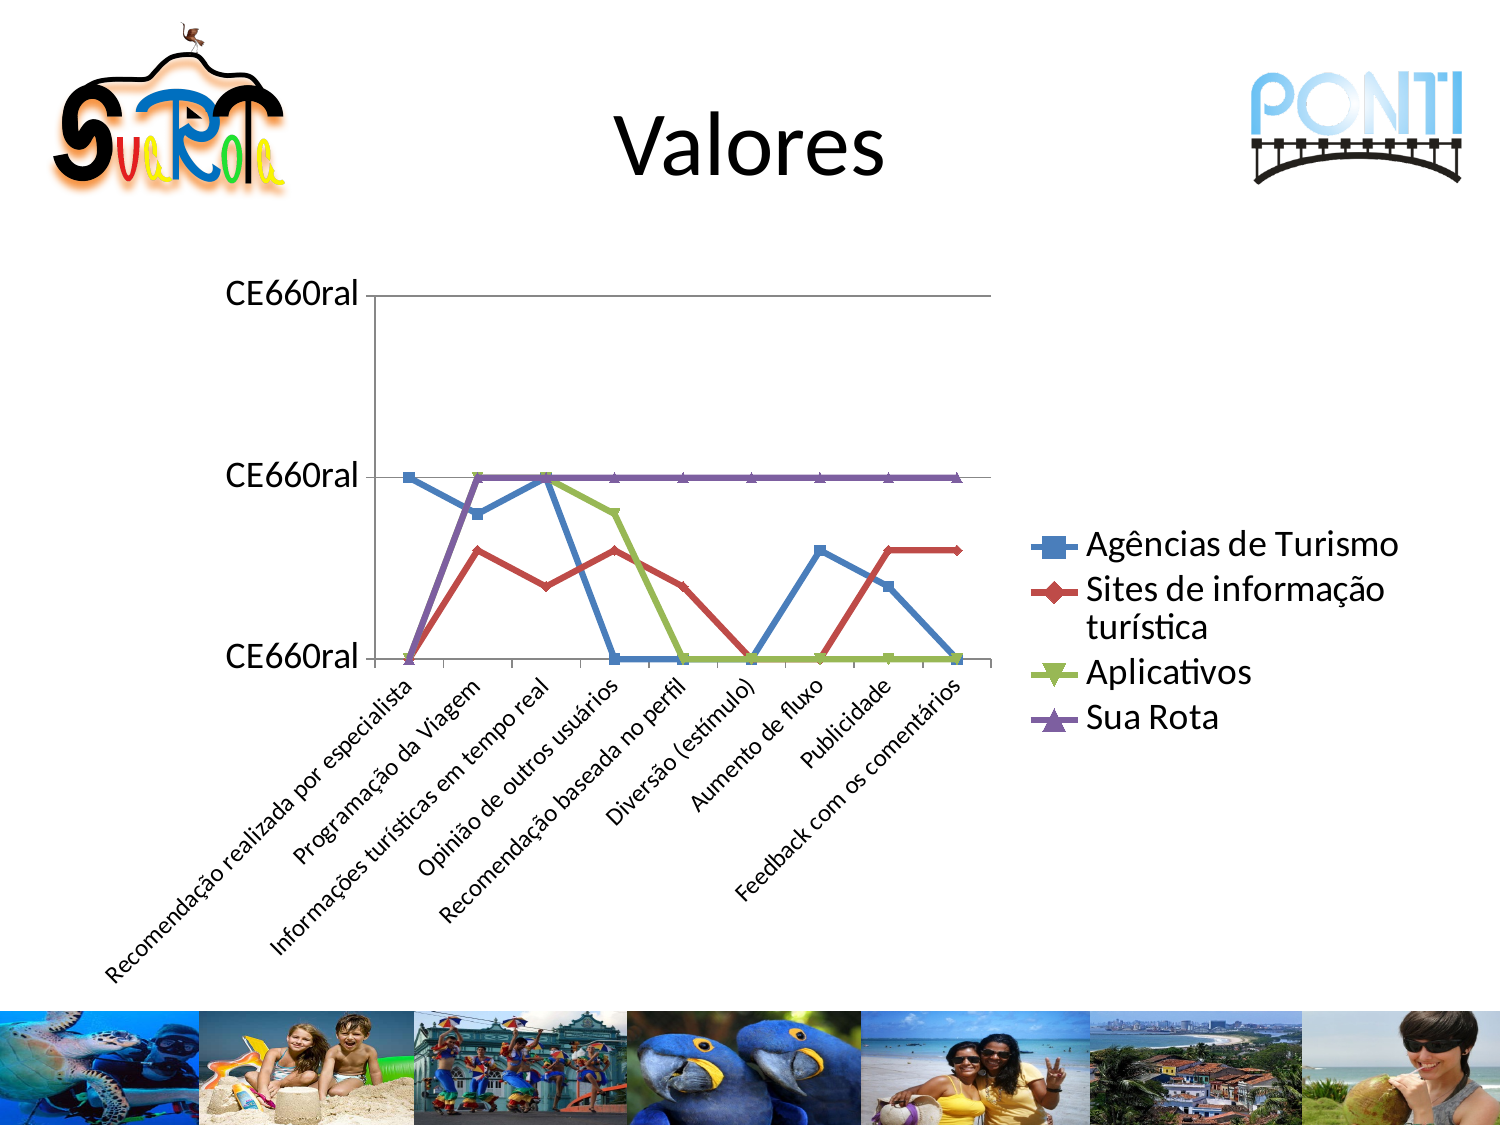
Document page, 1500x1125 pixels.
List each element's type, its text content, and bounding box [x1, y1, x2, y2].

picture [0, 1011, 1500, 1125]
chart [74, 262, 1426, 1006]
title Valores [75, 45, 1425, 233]
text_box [52, 20, 285, 185]
picture [1250, 70, 1462, 185]
